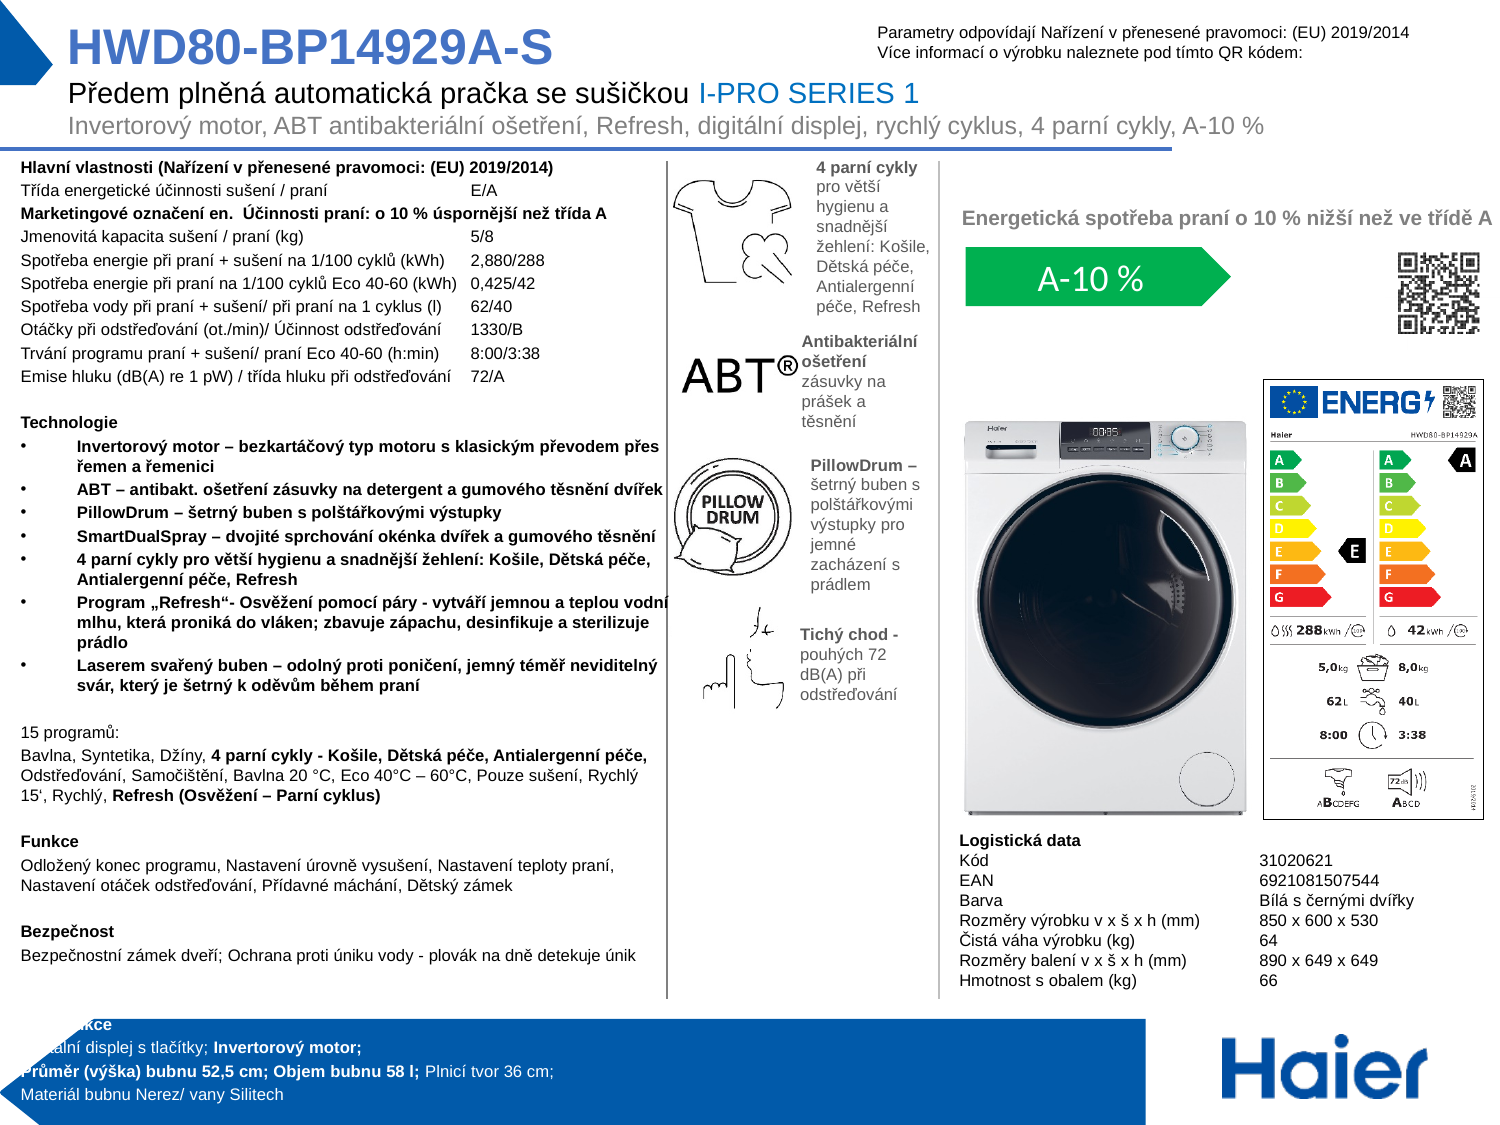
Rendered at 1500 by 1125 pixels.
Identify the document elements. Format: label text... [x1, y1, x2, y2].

text_box Tichý chod - pouhých 72 dB(A) při odstřeďování [792, 616, 934, 711]
text_box Logistická data Kód 31020621 EAN 6921081507544 Barva Bílá s černými dvířky Rozměry výrobku v x š x h (mm) 850 x 600 x 530 Čistá váha výrobku (kg) 64 Rozměry balení v x š x h (mm) 890 x 649 x 649 Hmotnost s obalem (kg) 66 [944, 822, 1500, 997]
text_box Energetická spotřeba praní o 10 % nižší než ve třídě A [955, 196, 1500, 237]
picture [1384, 235, 1500, 350]
text_box PillowDrum – šetrný buben s polštářkovými výstupky pro jemné zacházení s prádlem [795, 446, 934, 602]
picture [1222, 1034, 1428, 1099]
text_box A-10 % [963, 245, 1234, 309]
picture [957, 416, 1253, 822]
picture [673, 456, 793, 576]
text_box HWD80-BP14929A-S Předem plněná automatická pračka se sušičkou I-PRO SERIES 1 Invertorový motor, ABT antibakteriální ošetření, Refresh, digitální displej, rychlý cyklus, 4 parní cykly, A-10 % [53, 7, 1500, 150]
text_box 4 parní cykly pro větší hygienu a snadnější žehlení: Košile, Dětská péče, Antialergenní péče, Refresh [801, 148, 955, 324]
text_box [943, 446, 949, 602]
text_box Parametry odpovídají Nařízení v přenesené pravomoci: (EU) 2019/2014 Více informací o výrobku naleznete pod tímto QR kódem: [862, 14, 1500, 70]
picture [668, 597, 788, 717]
text_box Hlavní vlastnosti (Nařízení v přenesené pravomoci: (EU) 2019/2014) Třída energetické účinnosti sušení / praní E/A Marketingové označení en. Účinnosti praní: o 10 % úspornější než třída A Jmenovitá kapacita sušení / praní (kg) 5/8 Spotřeba energie při praní + sušení na 1/100 cyklů (kWh) 2,880/288 Spotřeba energie při praní na 1/100 cyklů Eco 40-60 (kWh) 0,425/42 Spotřeba vody při praní + sušení/ při praní na 1 cyklus (l) 62/40 Otáčky při odstřeďování (ot./min)/ Účinnost odstřeďování 1330/B Trvání programu praní + sušení/ praní Eco 40-60 (h:min) 8:00/3:38 Emise hluku (dB(A) re 1 pW) / třída hluku při odstřeďování 72/A Technologie Invertorový motor – bezkartáčový typ motoru s klasickým převodem přes řemen a řemenici ABT – antibakt. ošetření zásuvky na detergent a gumového těsnění dvířek PillowDrum – šetrný buben s polštářkovými výstupky SmartDualSpray – dvojité sprchování okénka dvířek a gumového těsnění 4 parní cykly pro větší hygienu a snadnější žehlení: Košile, Dětská péče, Antialergenní péče, Refresh Program „Refresh“- Osvěžení pomocí páry - vytváří jemnou a teplou vodní mlhu, která proniká do vláken; zbavuje zápachu, desinfikuje a sterilizuje prádlo Laserem svařený buben – odolný proti poničení, jemný téměř neviditelný svár, který je šetrný k oděvům během praní 15 programů: Bavlna, Syntetika, Džíny, 4 parní cykly - Košile, Dětská péče, Antialergenní péče, Odstřeďování, Samočištění, Bavlna 20 °C, Eco 40°C – 60°C, Pouze sušení, Rychlý 15‘, Rychlý, Refresh (Osvěžení – Parní cyklus) Funkce Odložený konec programu, Nastavení úrovně vysušení, Nastavení teploty praní, Nastavení otáček odstřeďování, Přídavné máchání, Dětský zámek Bezpečnost Bezpečnostní zámek dveří; Ochrana proti úniku vody - plovák na dně detekuje únik Konstrukce Digitální displej s tlačítky; Invertorový motor; Průměr (výška) bubnu 52,5 cm; Objem bubnu 58 l; Plnicí tvor 36 cm; Materiál bubnu Nerez/ vany Silitech [5, 148, 686, 1125]
picture [680, 313, 799, 433]
picture [1263, 379, 1484, 820]
picture [673, 172, 793, 291]
text_box Antibakteriální ošetření zásuvky na prášek a těsnění [800, 324, 934, 439]
